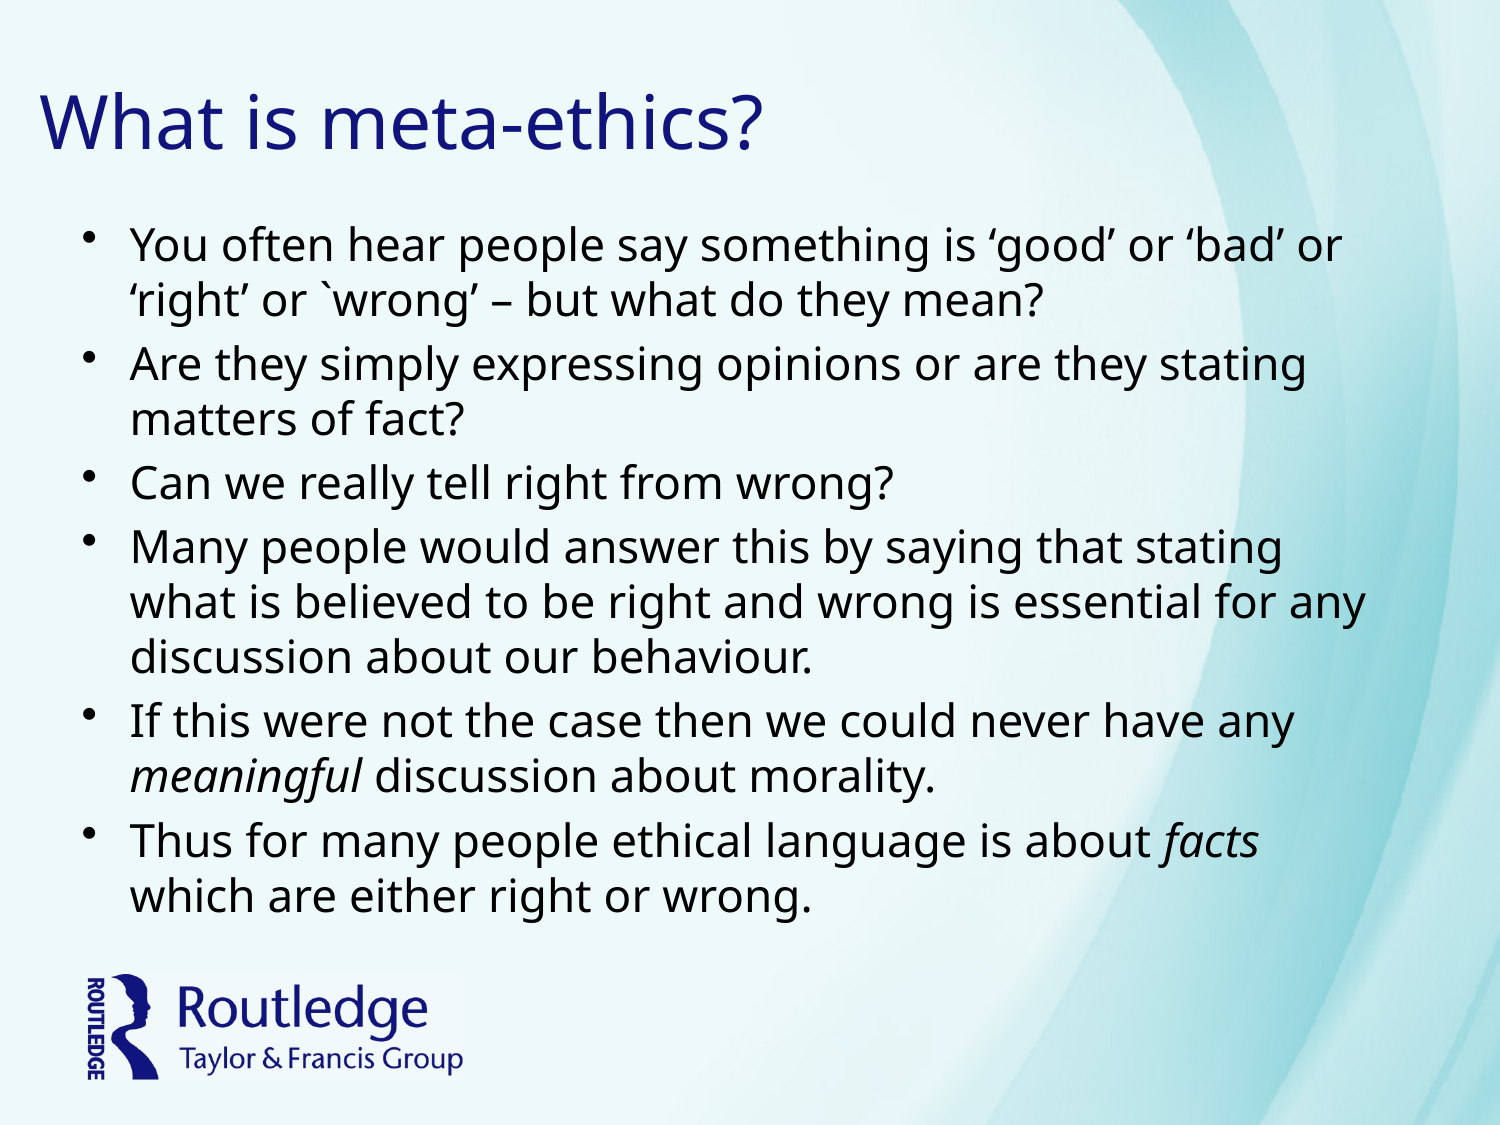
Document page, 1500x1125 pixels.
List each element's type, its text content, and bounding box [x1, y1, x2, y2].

list You often hear people say something is ‘good’ or ‘bad’ or ‘right’ or `wrong’ – but what do they mean? Are they simply expressing opinions or are they stating matters of fact? Can we really tell right from wrong? Many people would answer this by saying that stating what is believed to be right and wrong is essential for any discussion about our behaviour. If this were not the case then we could never have any meaningful discussion about morality. Thus for many people ethical language is about facts which are either right or wrong. [66, 208, 1413, 950]
picture [0, 0, 1500, 1125]
title What is meta-ethics? [24, 30, 1438, 209]
